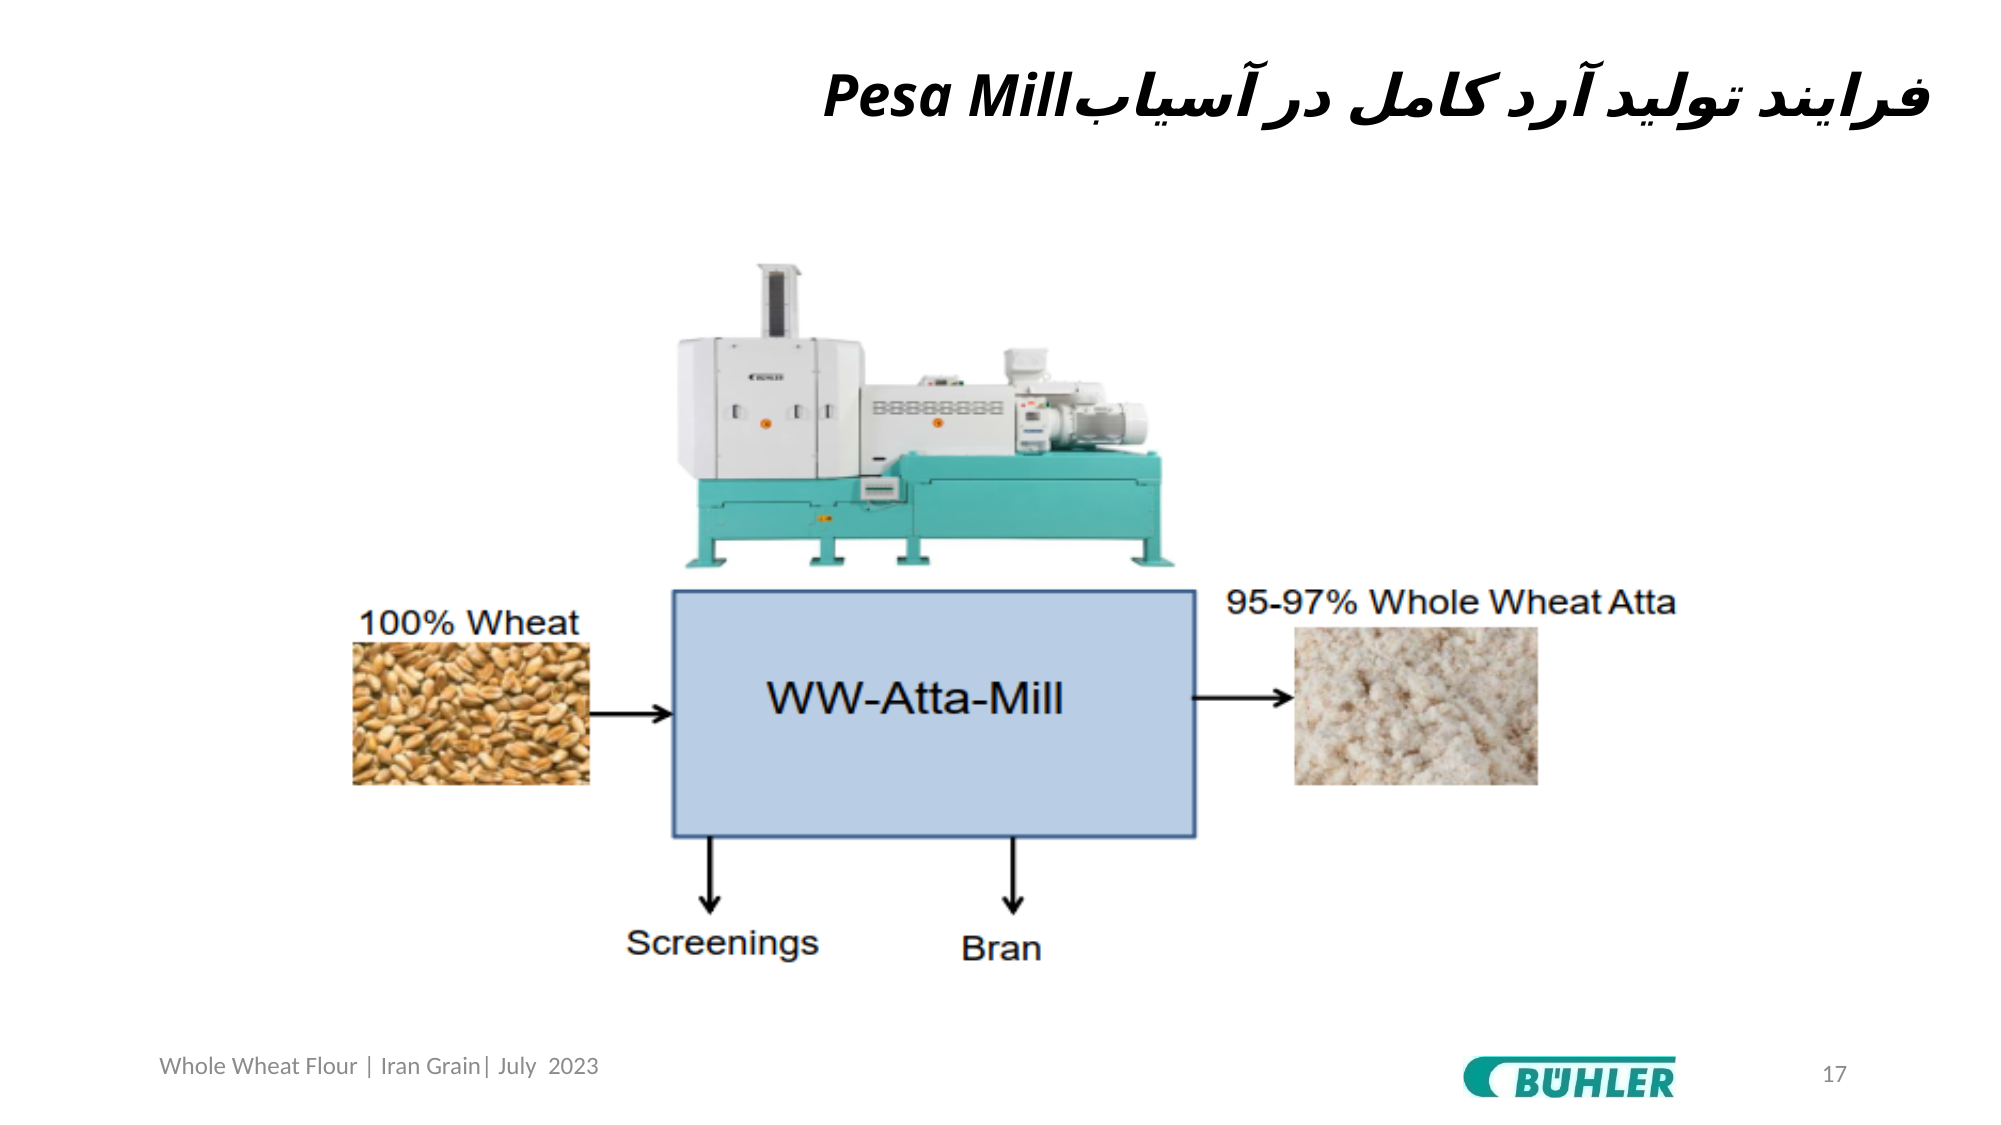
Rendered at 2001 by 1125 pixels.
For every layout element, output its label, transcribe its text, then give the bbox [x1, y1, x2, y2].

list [238, 238, 1720, 1004]
title فرایند تولید آرد کامل در آسیابPesa Mill [137, 59, 1945, 200]
picture [1462, 1056, 1676, 1098]
slide_number 17 [1412, 1042, 1863, 1103]
footer Whole Wheat Flour | Iran Grain| July 2023 [92, 1035, 667, 1096]
